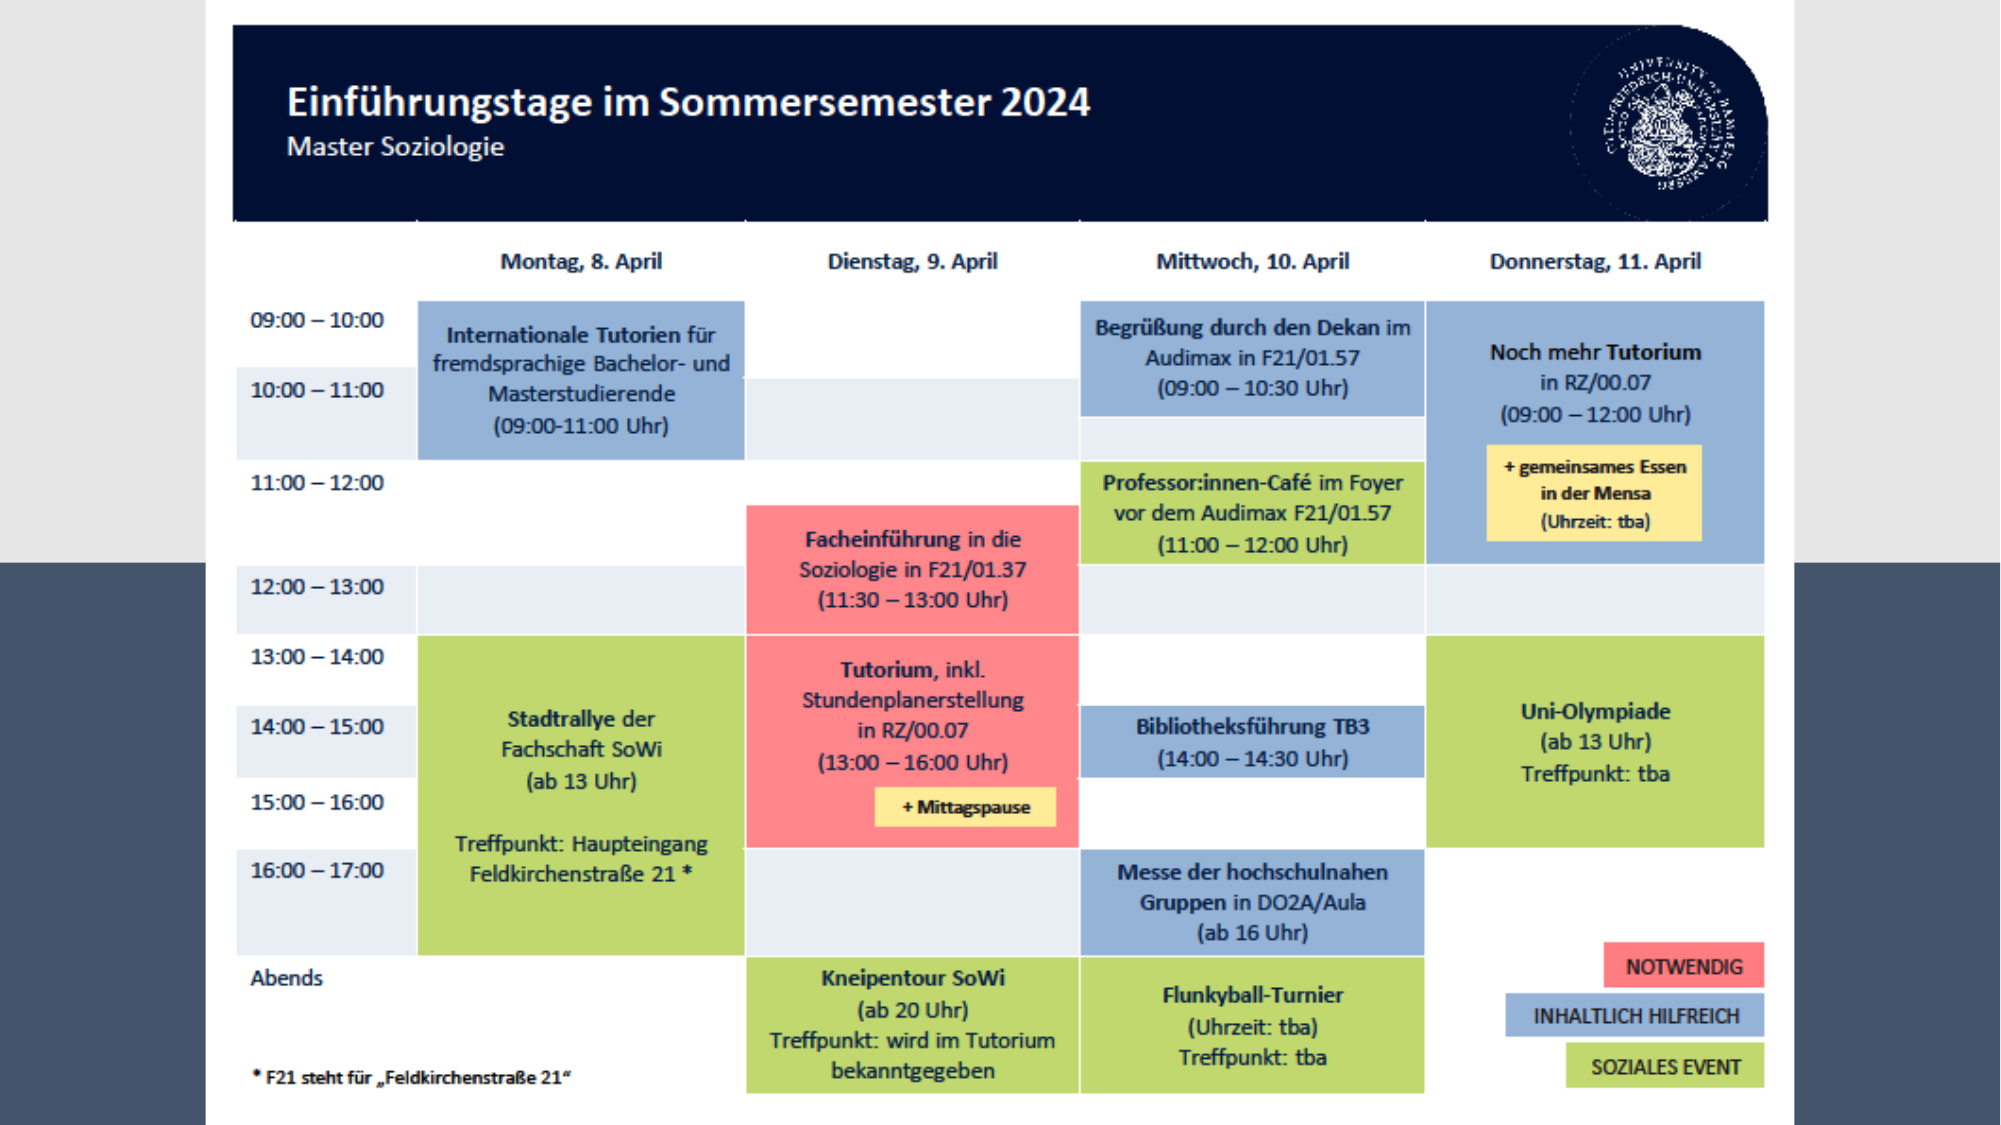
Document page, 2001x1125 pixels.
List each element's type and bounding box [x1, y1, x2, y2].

text_box [205, 0, 1795, 1125]
